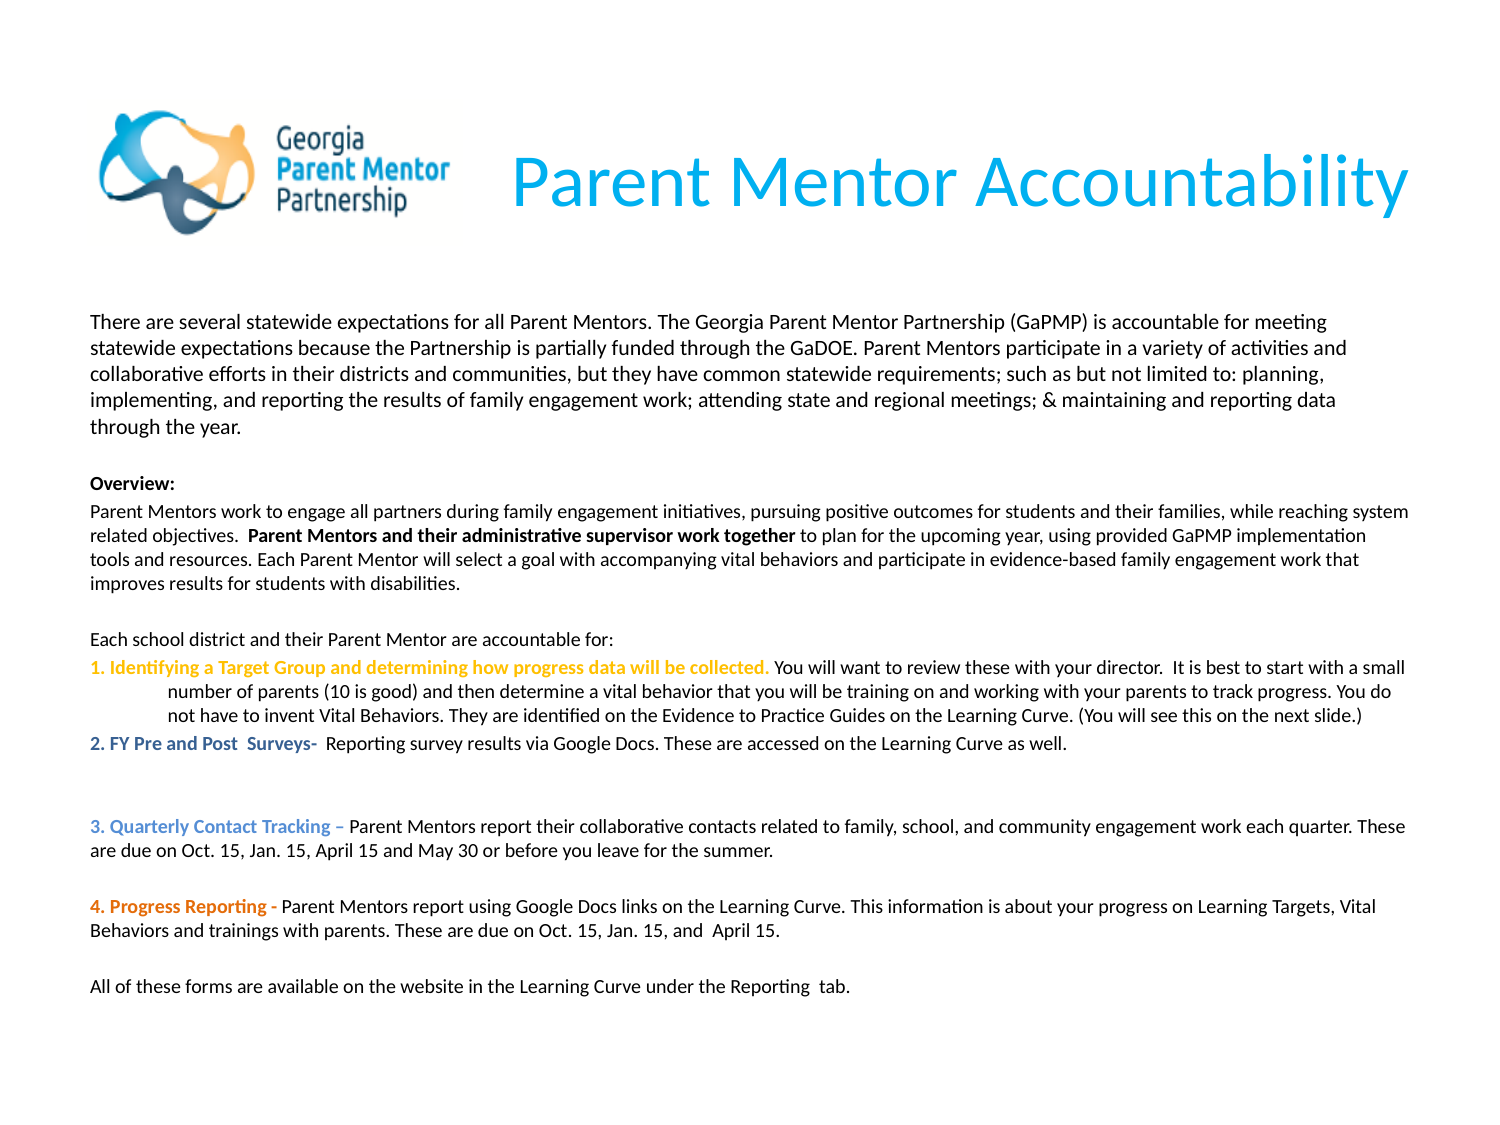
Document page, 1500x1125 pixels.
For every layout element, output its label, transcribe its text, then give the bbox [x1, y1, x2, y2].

text_box There are several statewide expectations for all Parent Mentors. The Georgia Parent Mentor Partnership (GaPMP) is accountable for meeting statewide expectations because the Partnership is partially funded through the GaDOE. Parent Mentors participate in a variety of activities and collaborative efforts in their districts and communities, but they have common statewide requirements; such as but not limited to: planning, implementing, and reporting the results of family engagement work; attending state and regional meetings; & maintaining and reporting data through the year. Overview: Parent Mentors work to engage all partners during family engagement initiatives, pursuing positive outcomes for students and their families, while reaching system related objectives. Parent Mentors and their administrative supervisor work together to plan for the upcoming year, using provided GaPMP implementation tools and resources. Each Parent Mentor will select a goal with accompanying vital behaviors and participate in evidence-based family engagement work that improves results for students with disabilities. Each school district and their Parent Mentor are accountable for: 1. Identifying a Target Group and determining how progress data will be collected. You will want to review these with your director. It is best to start with a small number of parents (10 is good) and then determine a vital behavior that you will be training on and working with your parents to track progress. You do not have to invent Vital Behaviors. They are identified on the Evidence to Practice Guides on the Learning Curve. (You will see this on the next slide.) 2. FY Pre and Post Surveys- Reporting survey results via Google Docs. These are accessed on the Learning Curve as well. 3. Quarterly Contact Tracking – Parent Mentors report their collaborative contacts related to family, school, and community engagement work each quarter. These are due on Oct. 15, Jan. 15, April 15 and May 30 or before you leave for the summer. 4. Progress Reporting - Parent Mentors report using Google Docs links on the Learning Curve. This information is about your progress on Learning Targets, Vital Behaviors and trainings with parents. These are due on Oct. 15, Jan. 15, and April 15. All of these forms are available on the website in the Learning Curve under the Reporting tab. [74, 299, 1425, 1043]
picture [87, 99, 463, 247]
text_box Parent Mentor Accountability [74, 82, 1425, 271]
